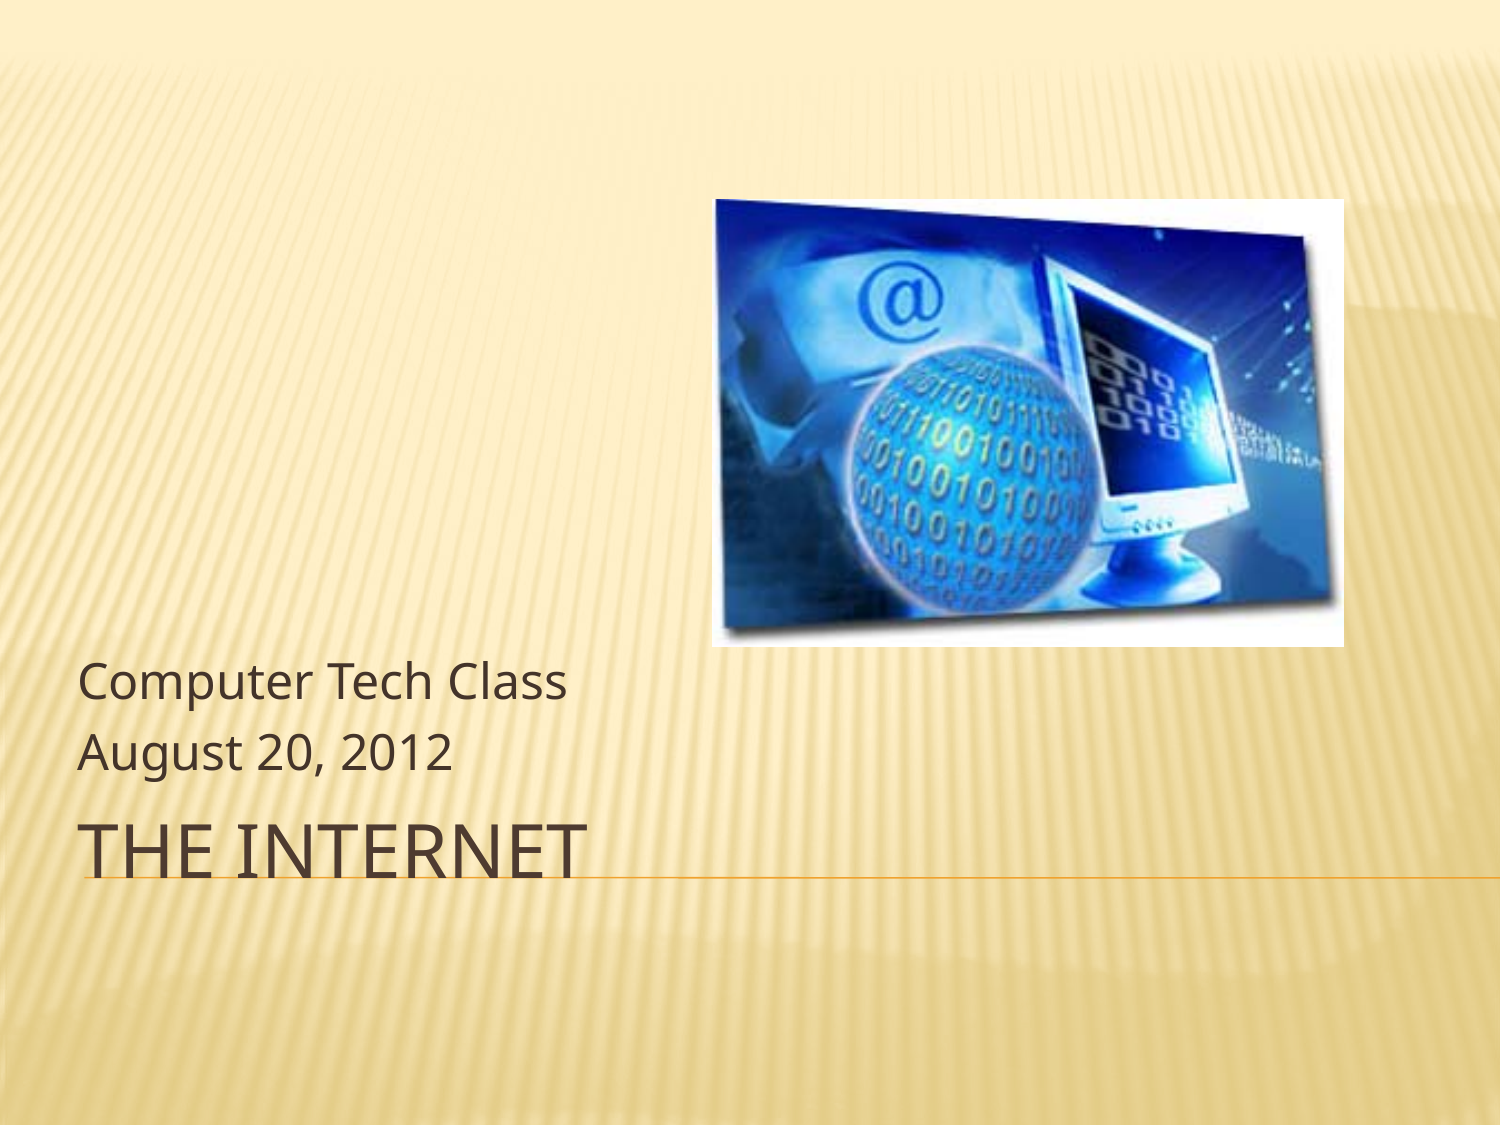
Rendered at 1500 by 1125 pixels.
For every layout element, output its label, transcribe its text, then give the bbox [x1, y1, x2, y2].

picture [712, 199, 1345, 648]
title The Internet [62, 796, 1450, 997]
subtitle Computer Tech Class August 20, 2012 [62, 637, 1450, 788]
